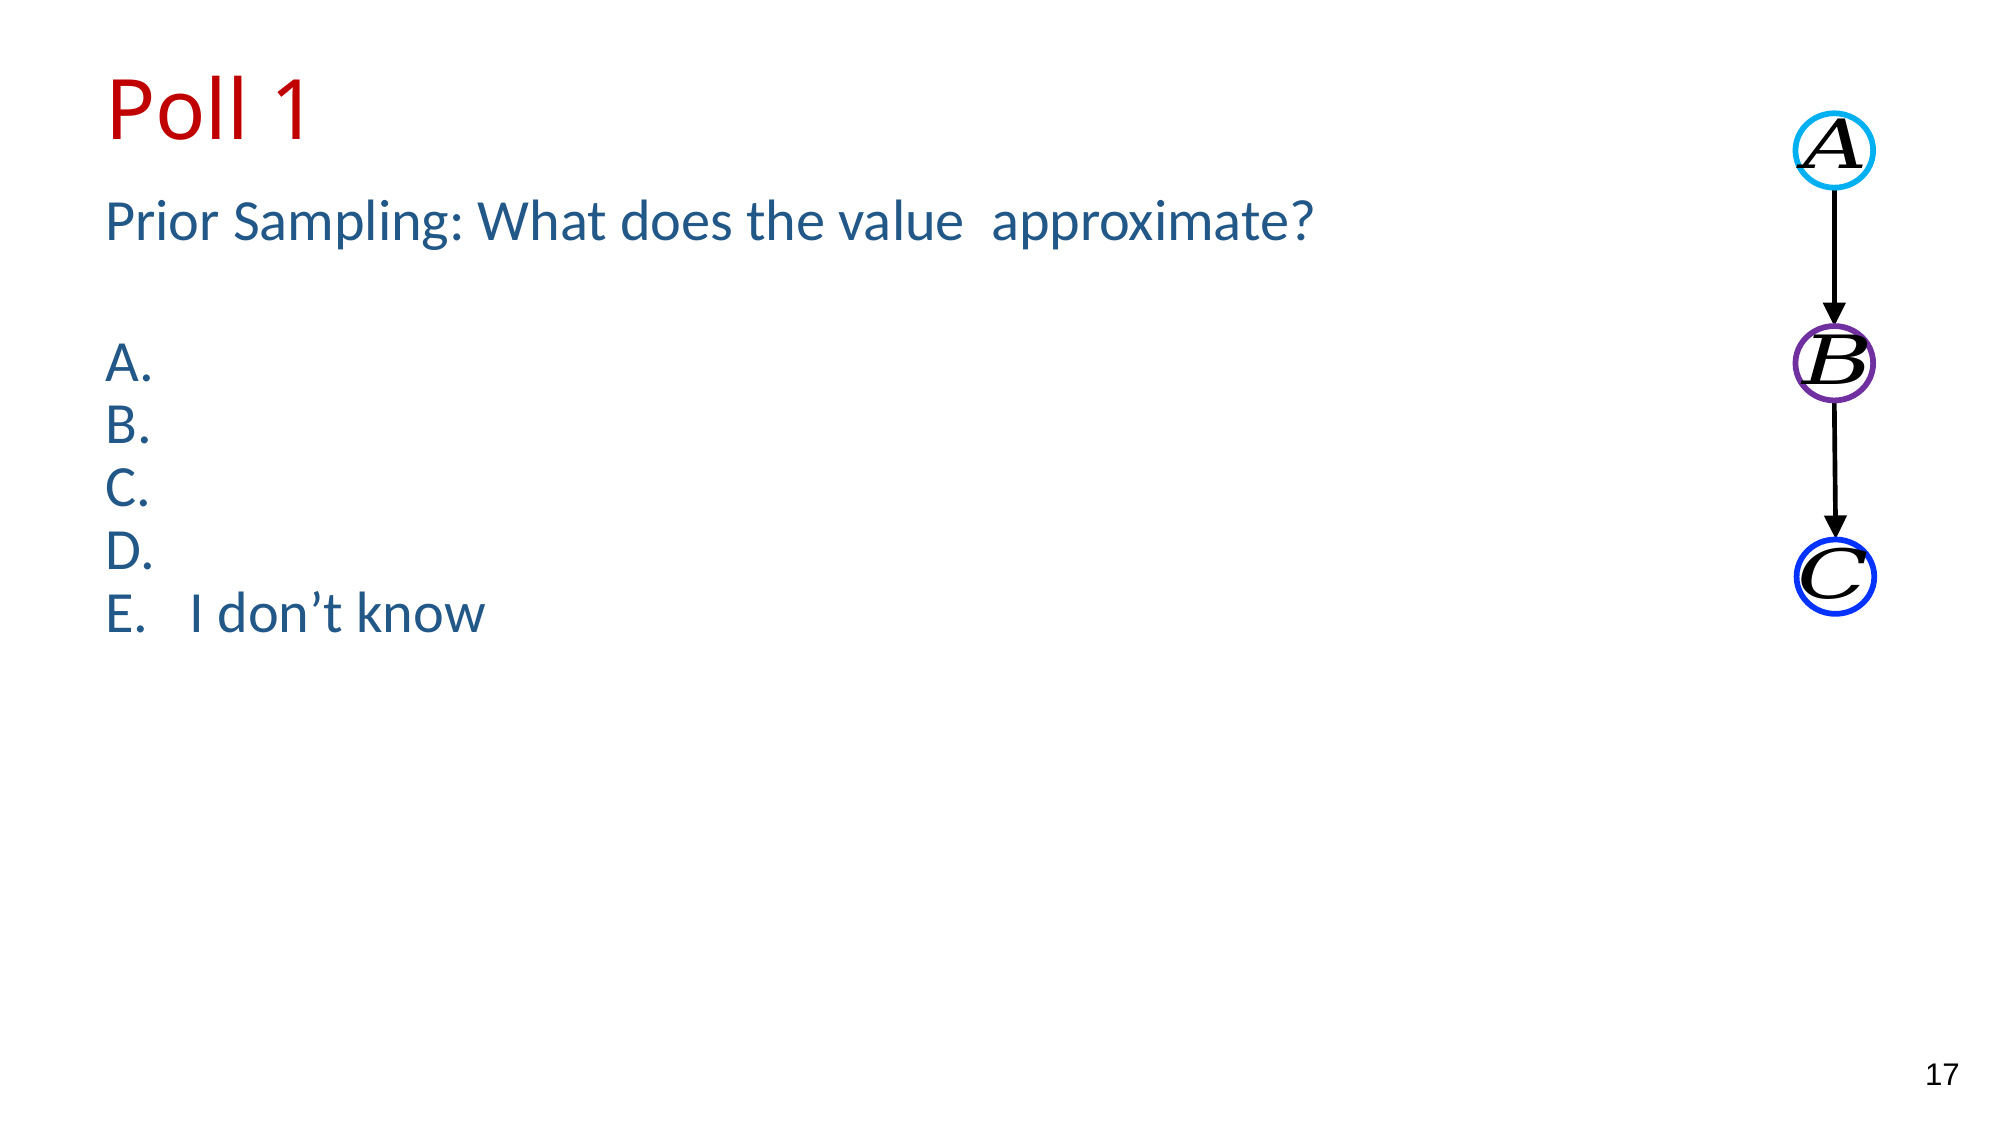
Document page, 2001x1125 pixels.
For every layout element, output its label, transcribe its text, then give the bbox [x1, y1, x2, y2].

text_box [1795, 325, 1875, 402]
title Poll 1 [90, 60, 1816, 164]
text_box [1796, 538, 1875, 615]
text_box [1792, 109, 1874, 188]
slide_number 17 [1625, 1046, 1975, 1125]
